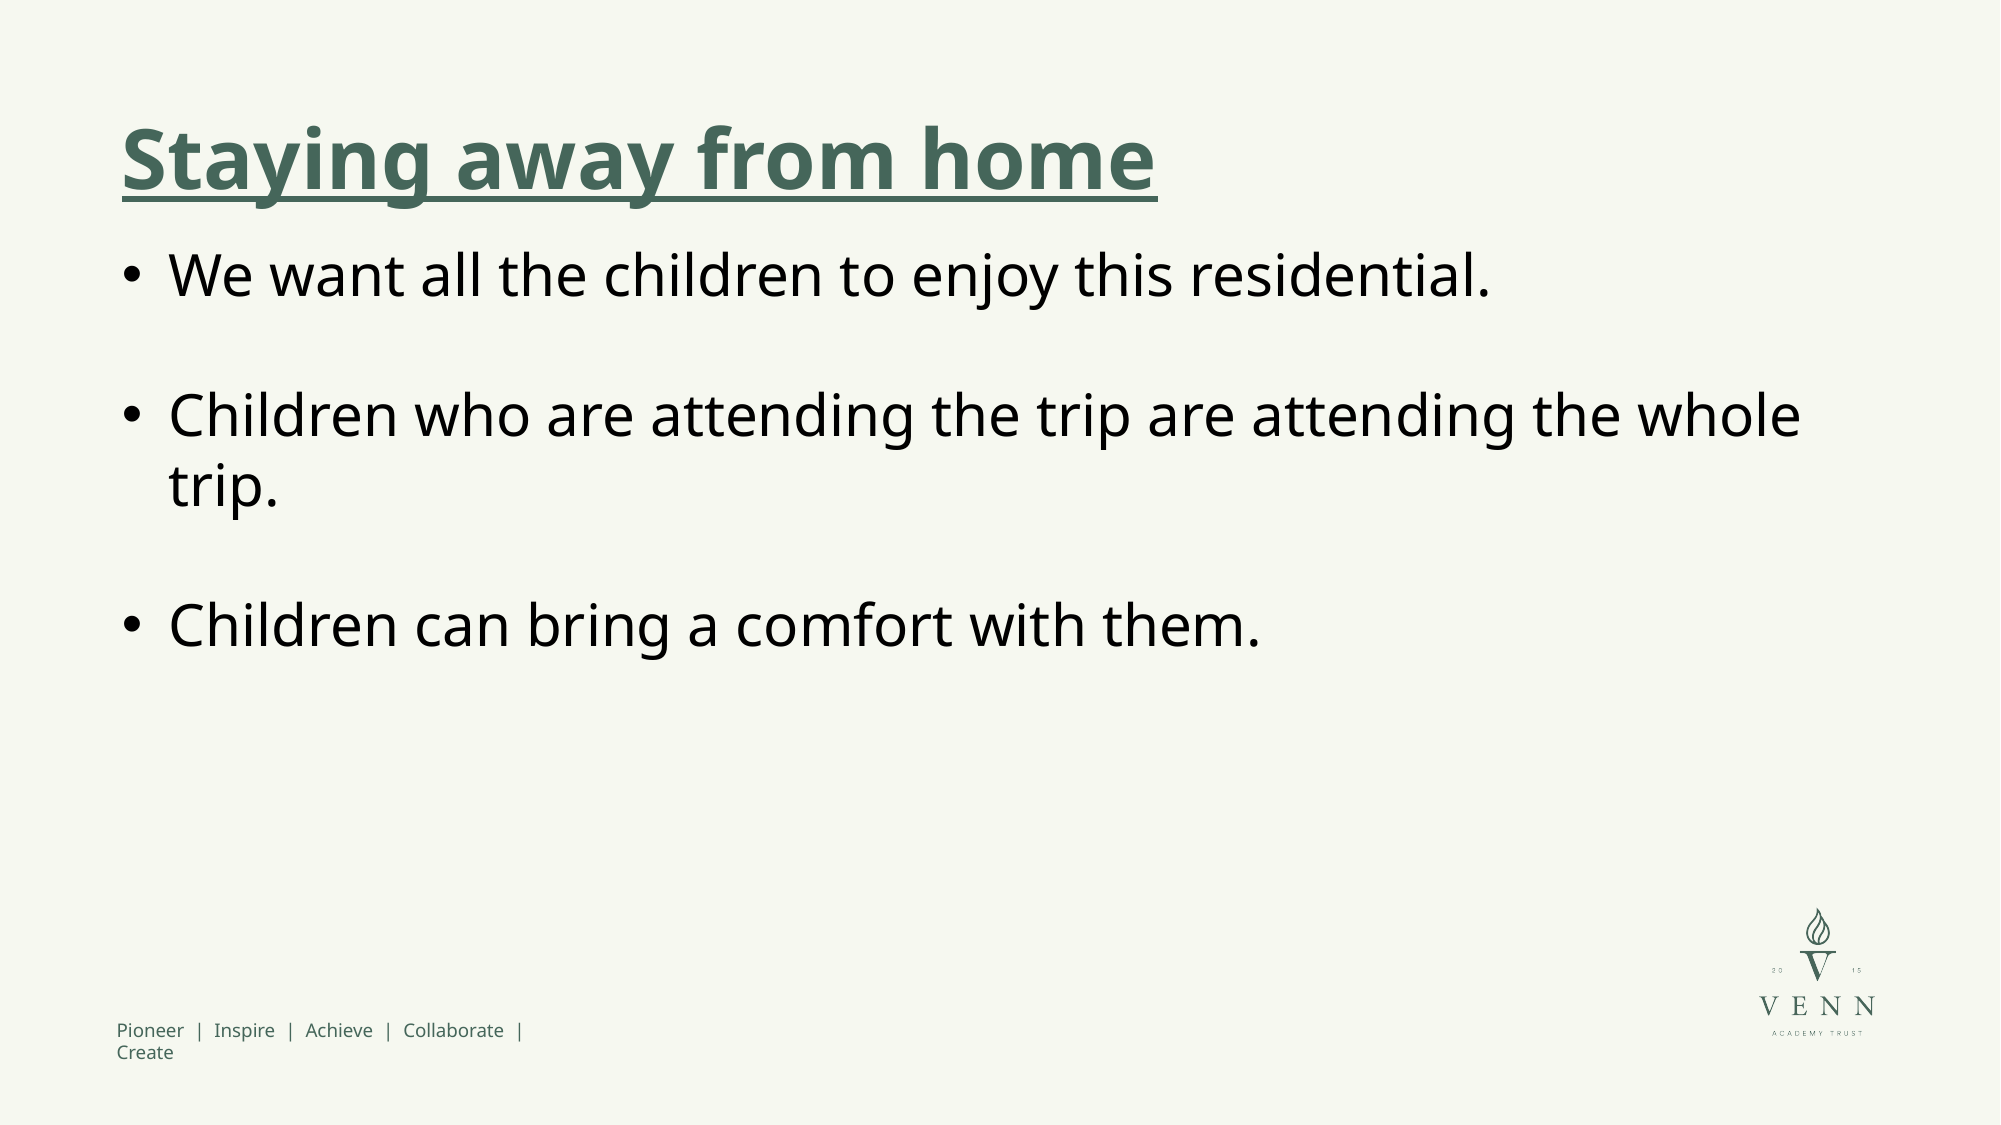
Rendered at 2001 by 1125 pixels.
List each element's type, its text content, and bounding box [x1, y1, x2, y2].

list Staying away from home [107, 110, 1551, 230]
picture [1759, 907, 1875, 1036]
text_box We want all the children to enjoy this residential. Children who are attending the trip are attending the whole trip. Children can bring a comfort with them. [107, 230, 1893, 711]
